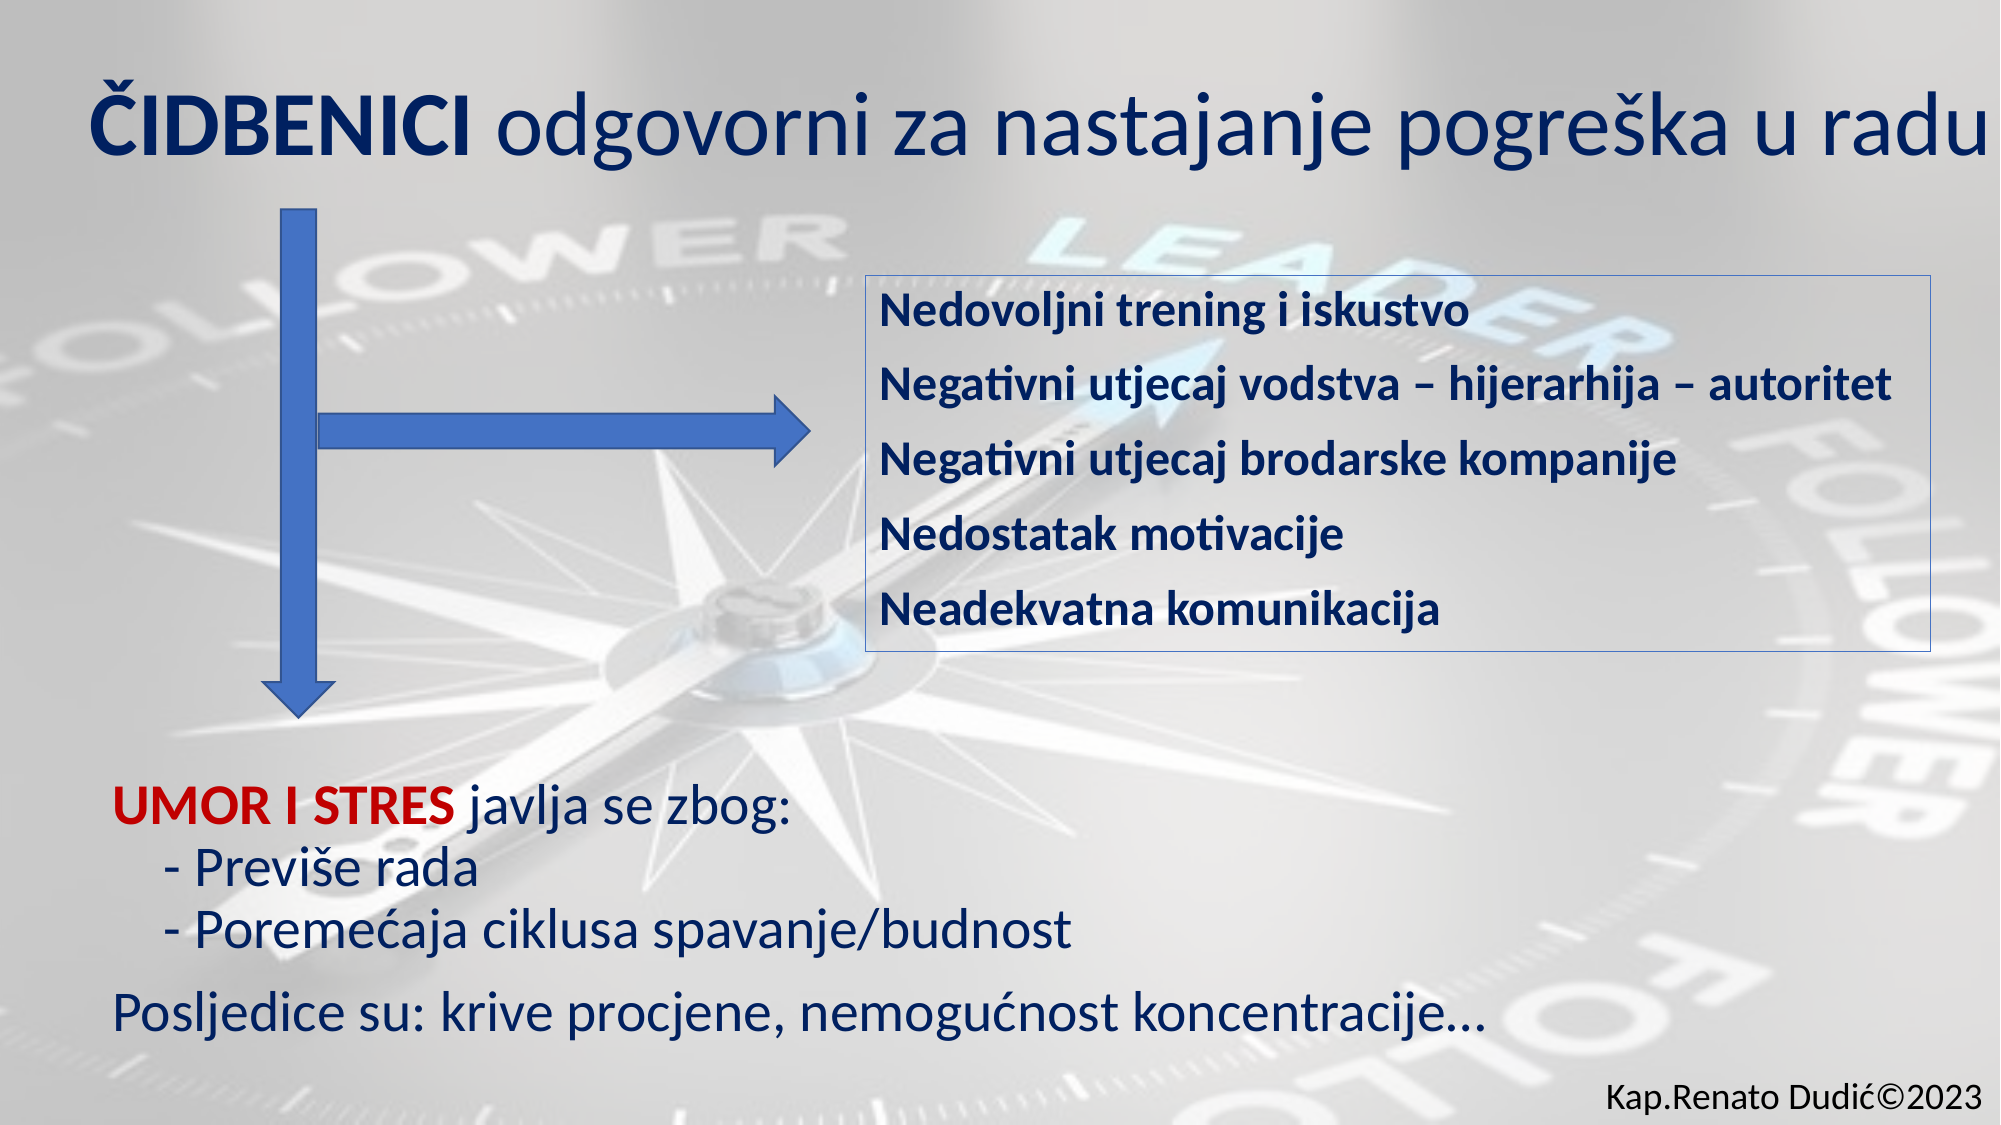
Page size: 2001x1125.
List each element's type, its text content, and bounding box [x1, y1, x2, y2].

text_box UMOR I STRES javlja se zbog: - Previše rada - Poremećaja ciklusa spavanje/budnost Posljedice su: krive procjene, nemogućnost koncentracije… [58, 767, 1984, 1115]
text_box Kap.Renato Dudić©2023 [1591, 1064, 1998, 1125]
text_box [317, 393, 812, 469]
text_box [260, 208, 337, 720]
list Nedovoljni trening i iskustvo Negativni utjecaj vodstva – hijerarhija – autoritet Negativni utjecaj brodarske kompanije Nedostatak motivacije Neadekvatna komunikacija [865, 275, 1931, 652]
text_box ČIDBENICI odgovorni za nastajanje pogreška u radu [74, 56, 2000, 182]
